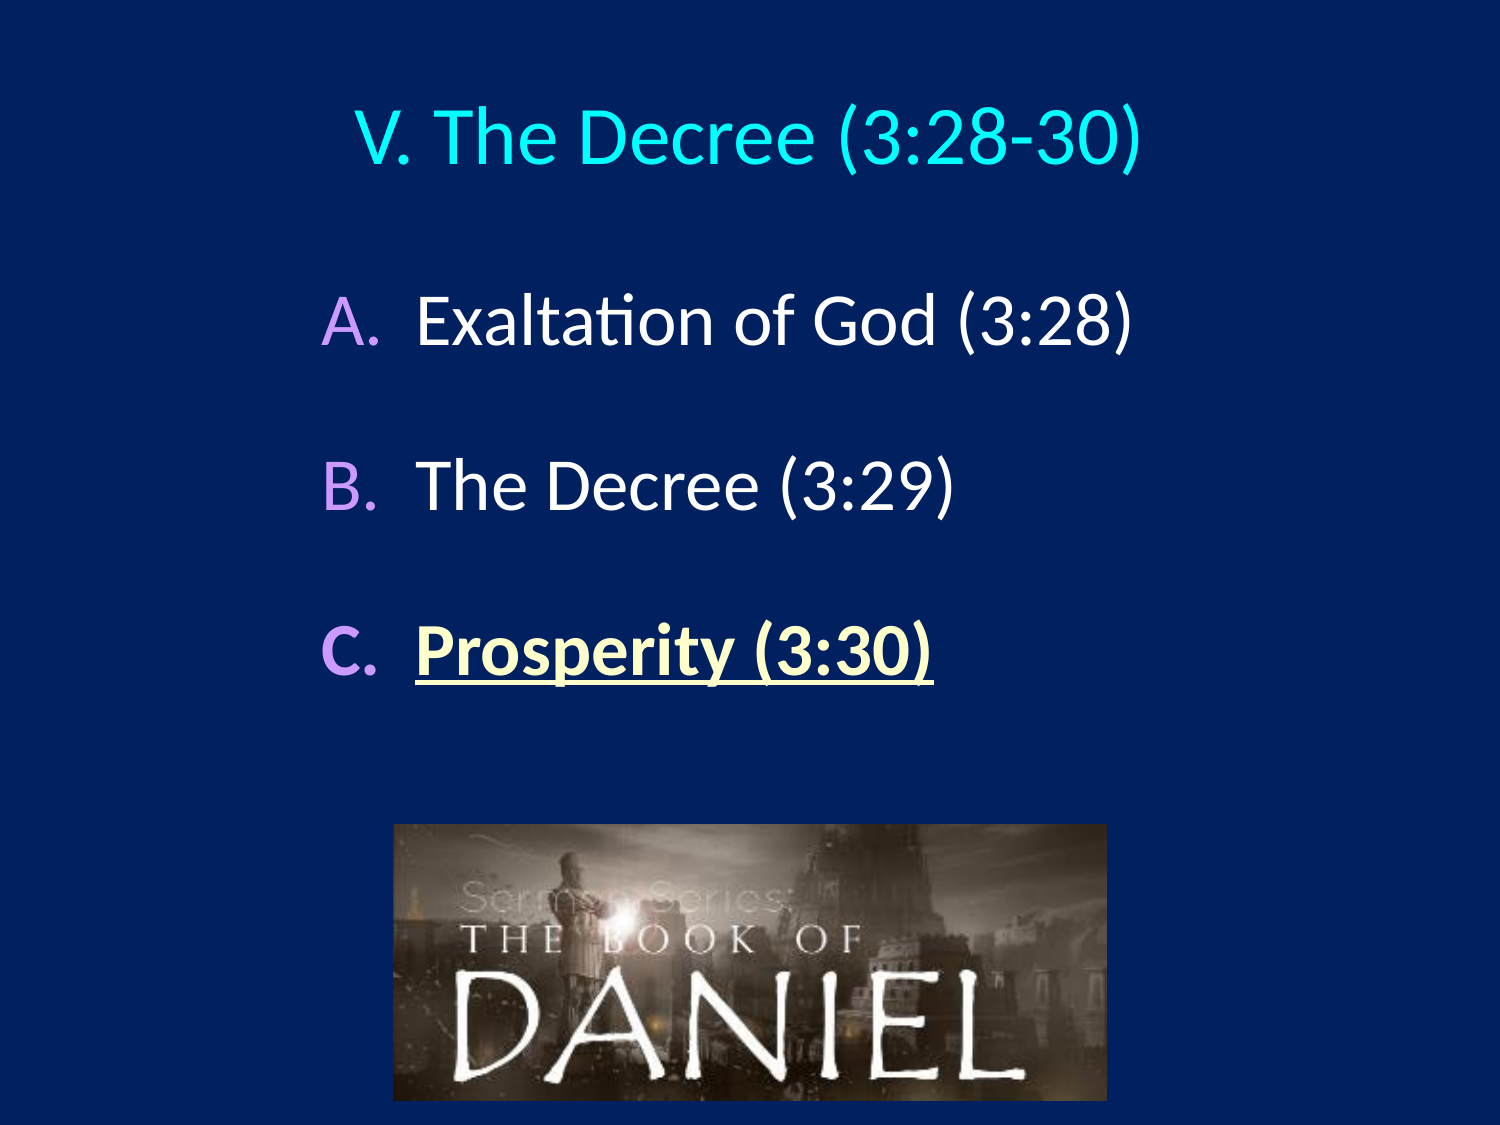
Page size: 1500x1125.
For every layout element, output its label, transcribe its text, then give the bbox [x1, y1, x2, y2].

list Exaltation of God (3:28) The Decree (3:29) Prosperity (3:30) [305, 262, 1194, 816]
picture [392, 824, 1108, 1102]
title V. The Decree (3:28-30) [112, 37, 1388, 225]
